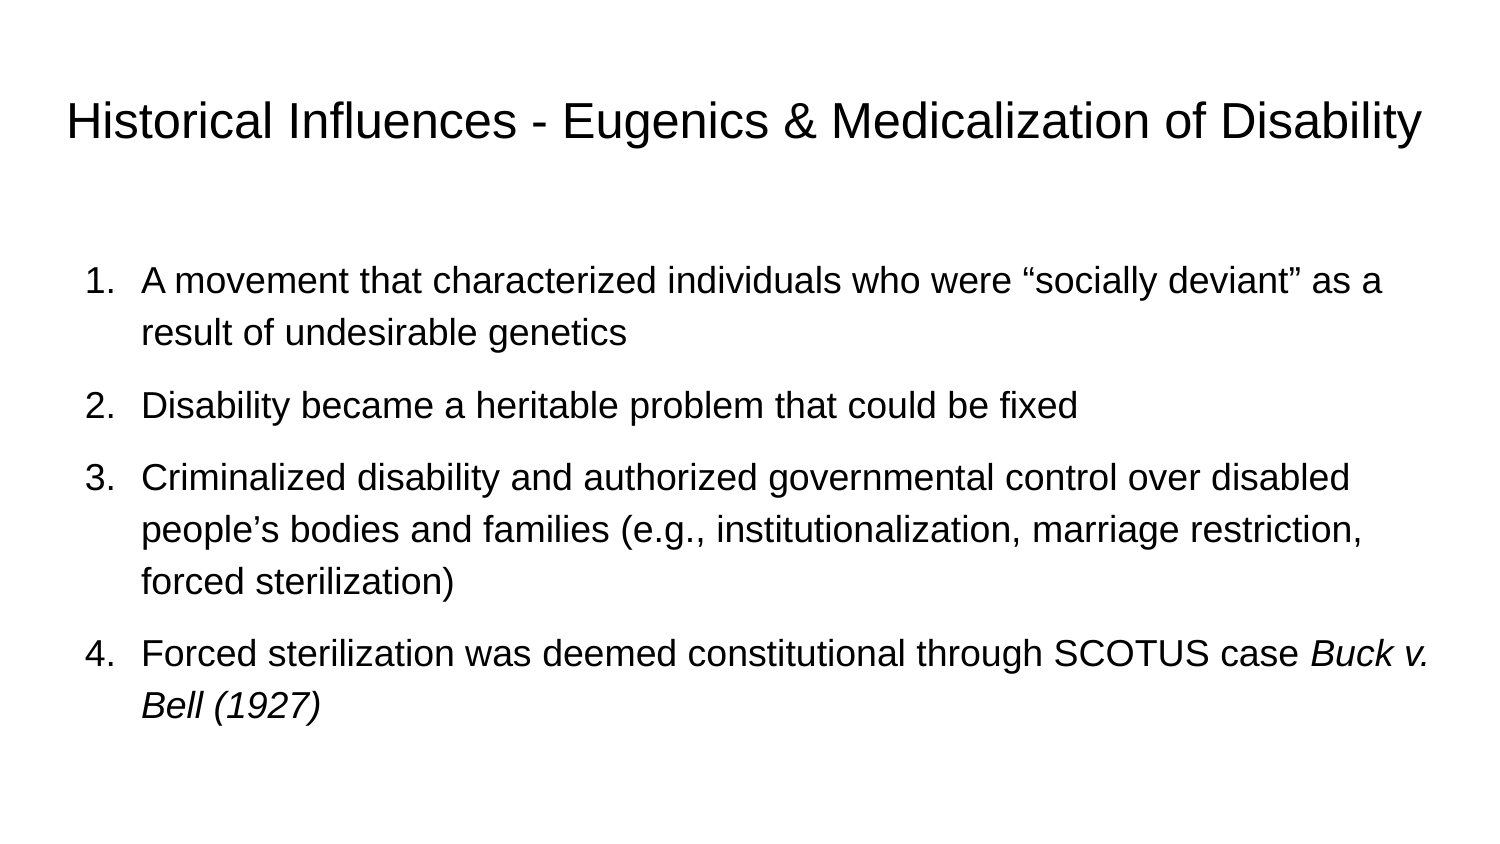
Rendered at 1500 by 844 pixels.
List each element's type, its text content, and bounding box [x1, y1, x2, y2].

title Historical Influences - Eugenics & Medicalization of Disability [51, 72, 1449, 167]
list A movement that characterized individuals who were “socially deviant” as a result of undesirable genetics Disability became a heritable problem that could be fixed Criminalized disability and authorized governmental control over disabled people’s bodies and families (e.g., institutionalization, marriage restriction, forced sterilization) Forced sterilization was deemed constitutional through SCOTUS case Buck v. Bell (1927) [51, 234, 1449, 796]
